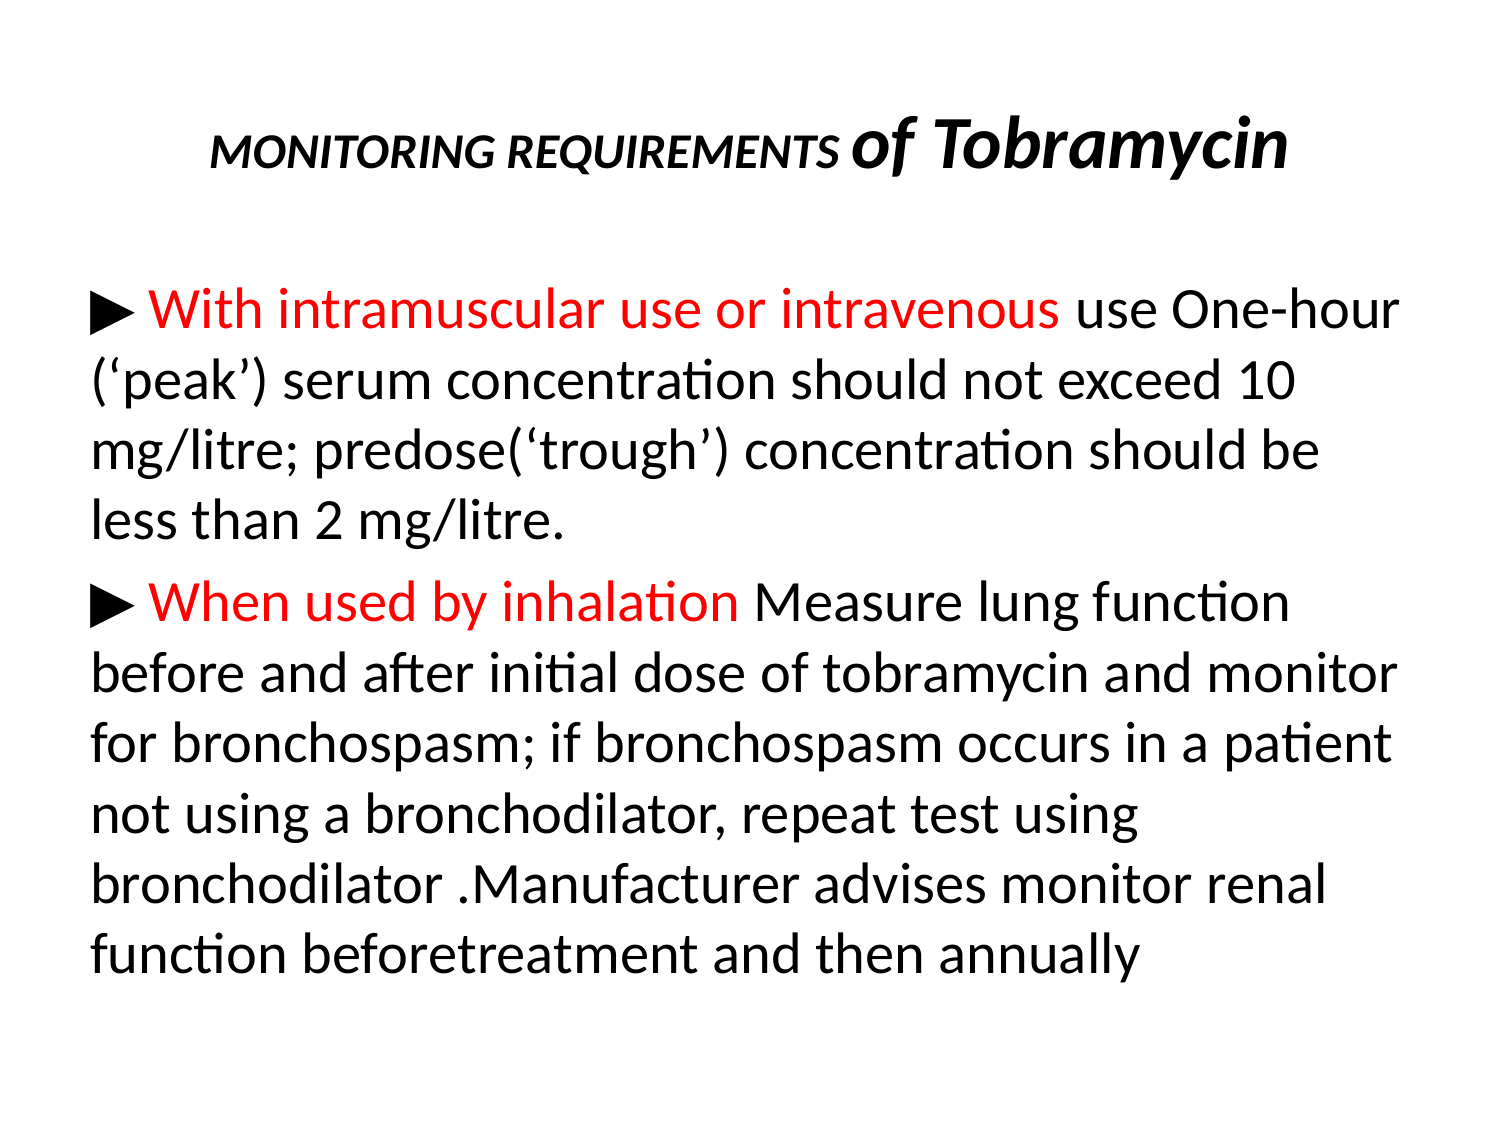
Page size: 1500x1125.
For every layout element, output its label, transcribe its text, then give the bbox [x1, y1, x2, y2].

list ▶ With intramuscular use or intravenous use One-hour (‘peak’) serum concentration should not exceed 10 mg/litre; predose(‘trough’) concentration should be less than 2 mg/litre. ▶ When used by inhalation Measure lung function before and after initial dose of tobramycin and monitor for bronchospasm; if bronchospasm occurs in a patient not using a bronchodilator, repeat test using bronchodilator .Manufacturer advises monitor renal function beforetreatment and then annually [75, 262, 1425, 1005]
title MONITORING REQUIREMENTS of Tobramycin [75, 45, 1425, 233]
